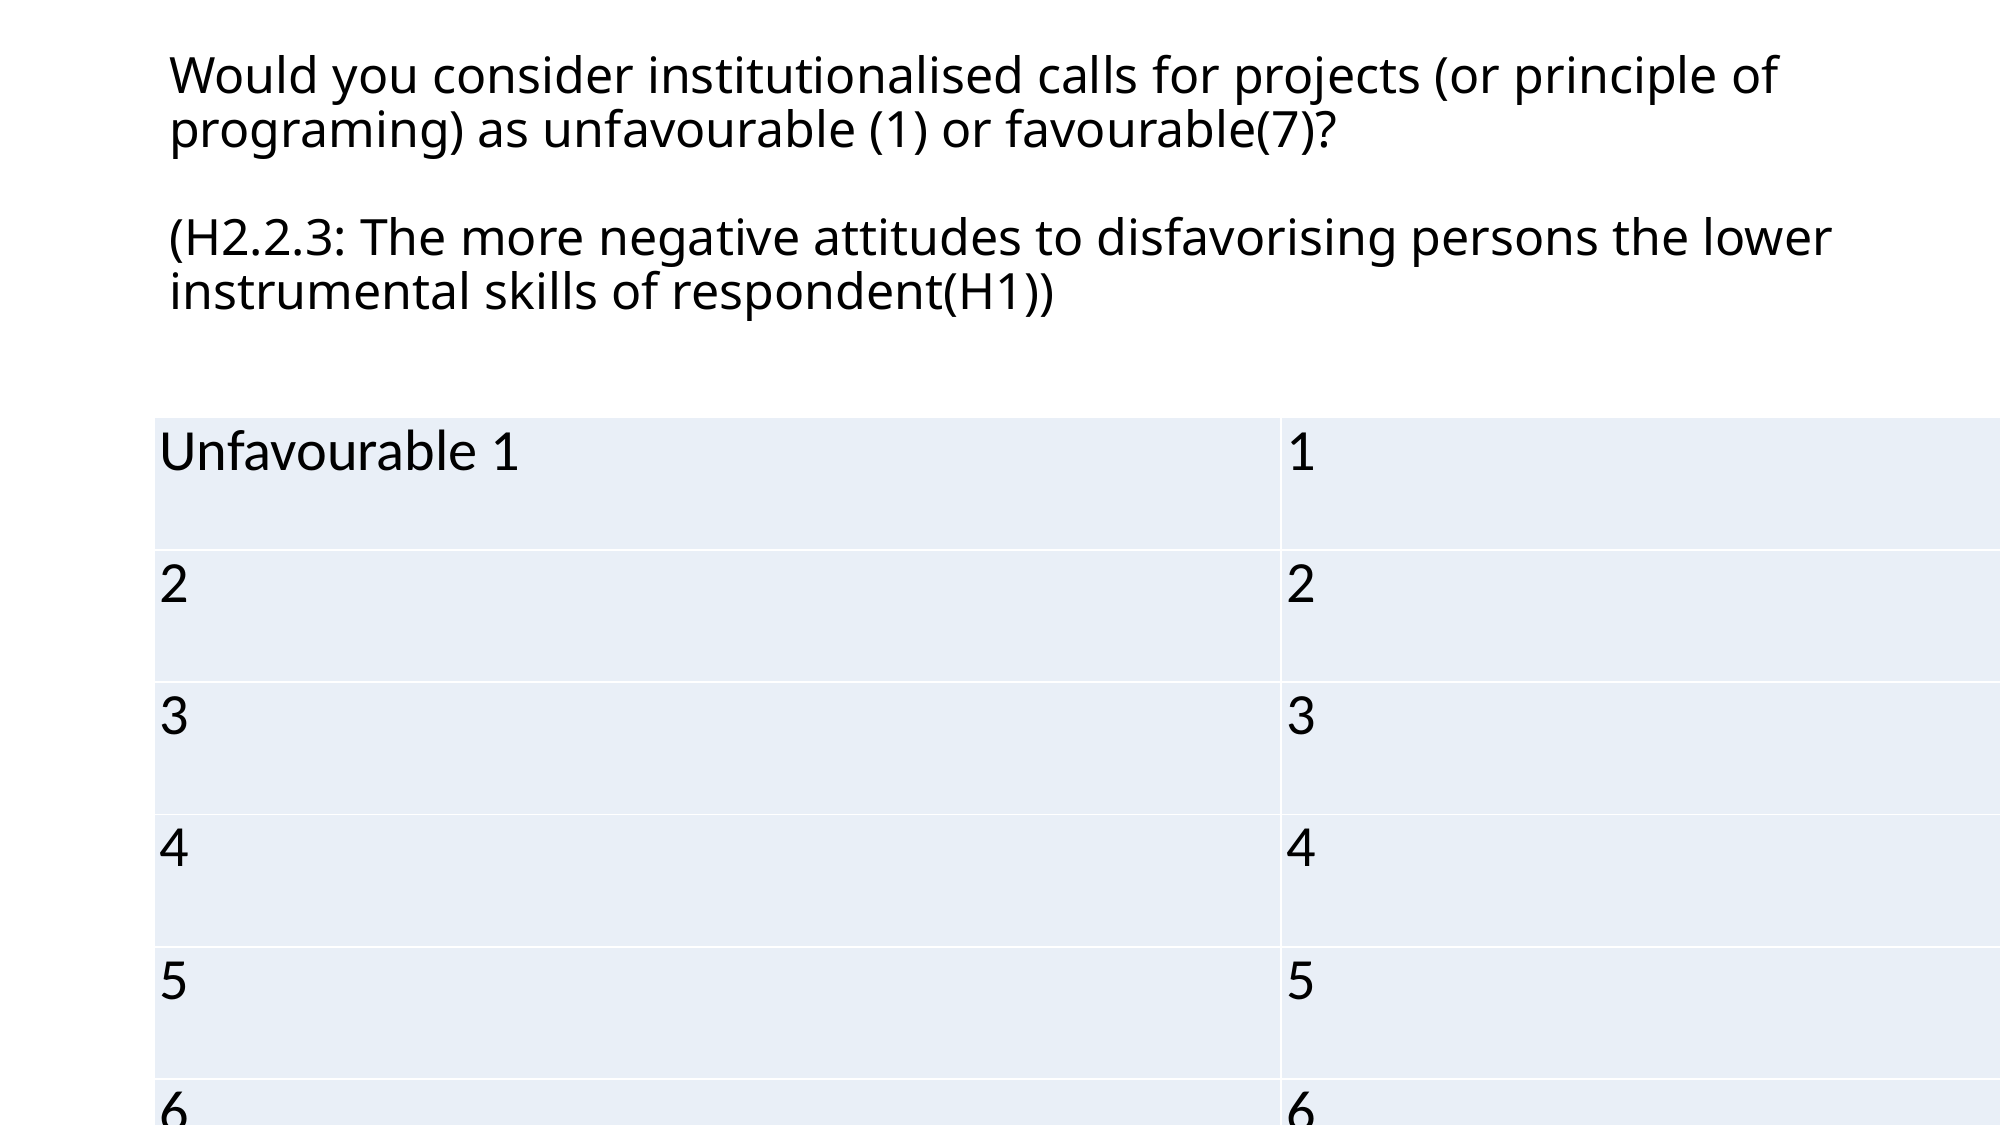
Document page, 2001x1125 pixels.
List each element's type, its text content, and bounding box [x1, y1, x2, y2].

table_cell 6 [1282, 1080, 2000, 1125]
table_cell 3 [1282, 683, 2000, 814]
table_cell 3 [155, 683, 1280, 814]
table_cell 5 [1282, 948, 2000, 1078]
table_cell 4 [1282, 815, 2000, 946]
table_header Unfavourable 1 [155, 418, 1280, 549]
table_cell 4 [155, 815, 1280, 946]
table_cell 2 [1282, 551, 2000, 681]
title Would you consider institutionalised calls for projects (or principle of programing) as unfavourable (1) or favourable(7)? (H2.2.3: The more negative attitudes to disfavorising persons the lower instrumental skills of respondent(H1)) [154, 30, 1881, 341]
table_cell 5 [155, 948, 1280, 1078]
table_header 1 [1282, 418, 2000, 549]
table_cell 2 [155, 551, 1280, 681]
table_cell 6 [155, 1080, 1280, 1125]
